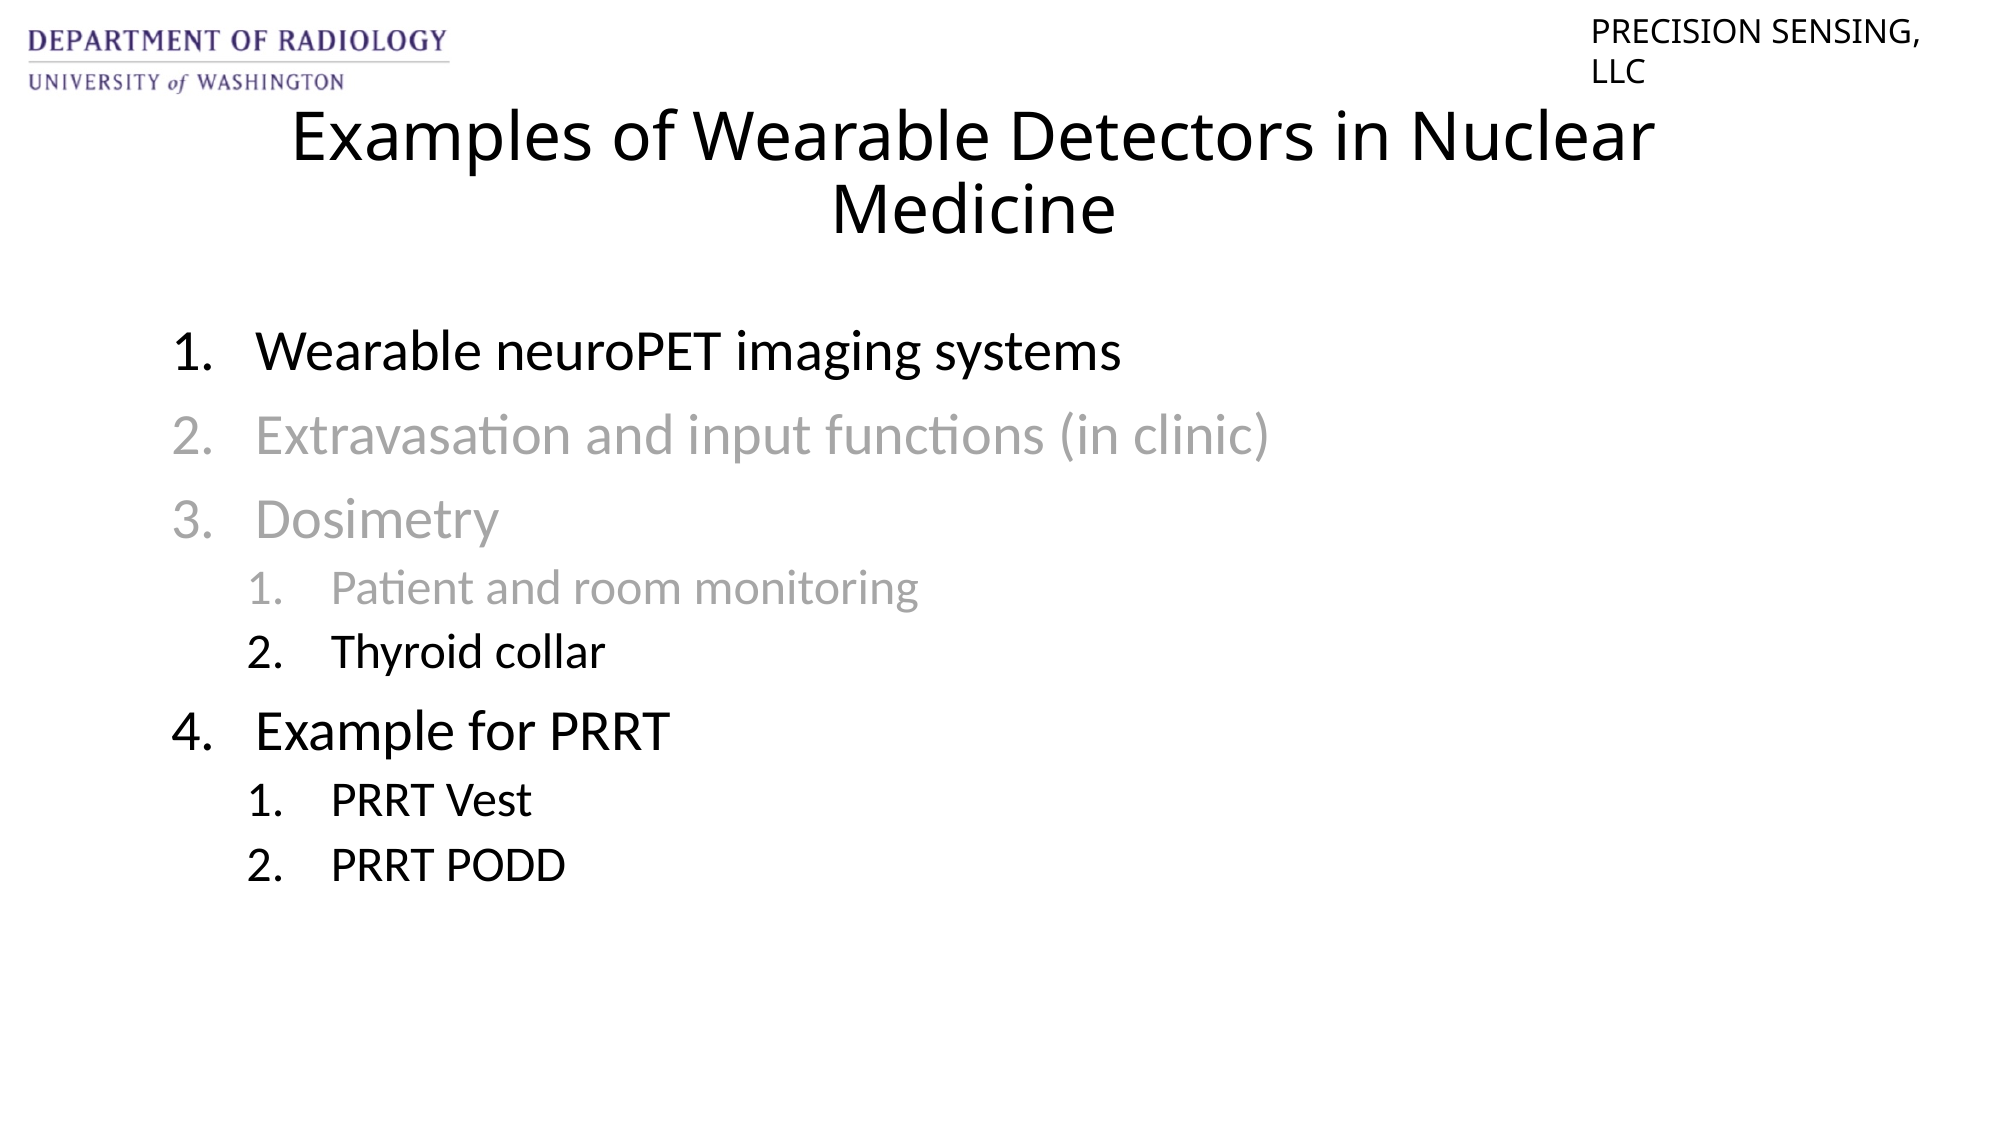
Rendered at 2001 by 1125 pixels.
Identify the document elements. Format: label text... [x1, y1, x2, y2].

title Examples of Wearable Detectors in Nuclear Medicine [229, 94, 1719, 257]
list Wearable neuroPET imaging systems Extravasation and input functions (in clinic) Dosimetry Patient and room monitoring Thyroid collar Example for PRRT PRRT Vest PRRT PODD [156, 313, 1882, 961]
picture [0, 0, 485, 112]
